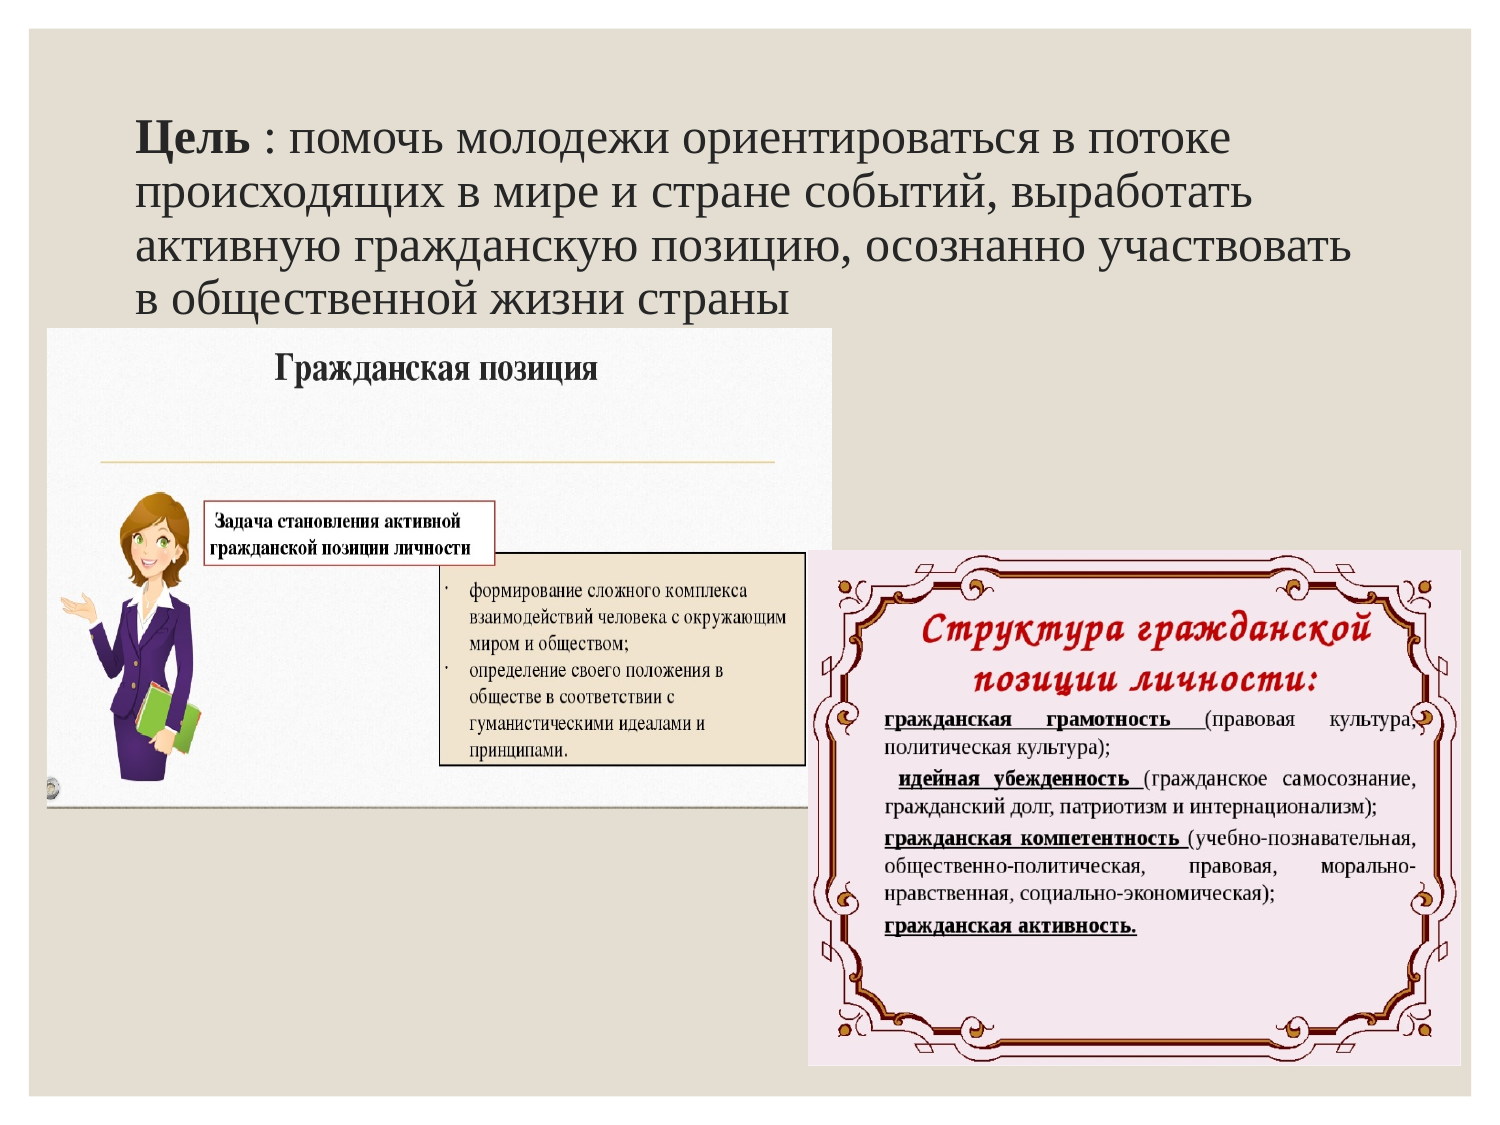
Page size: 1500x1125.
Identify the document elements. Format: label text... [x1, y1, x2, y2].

picture [808, 550, 1461, 1066]
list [46, 328, 833, 809]
title Цель : помочь молодежи ориентироваться в потоке происходящих в мире и стране событий, выработать активную гражданскую позицию, осознанно участвовать в общественной жизни страны [120, 105, 1380, 331]
